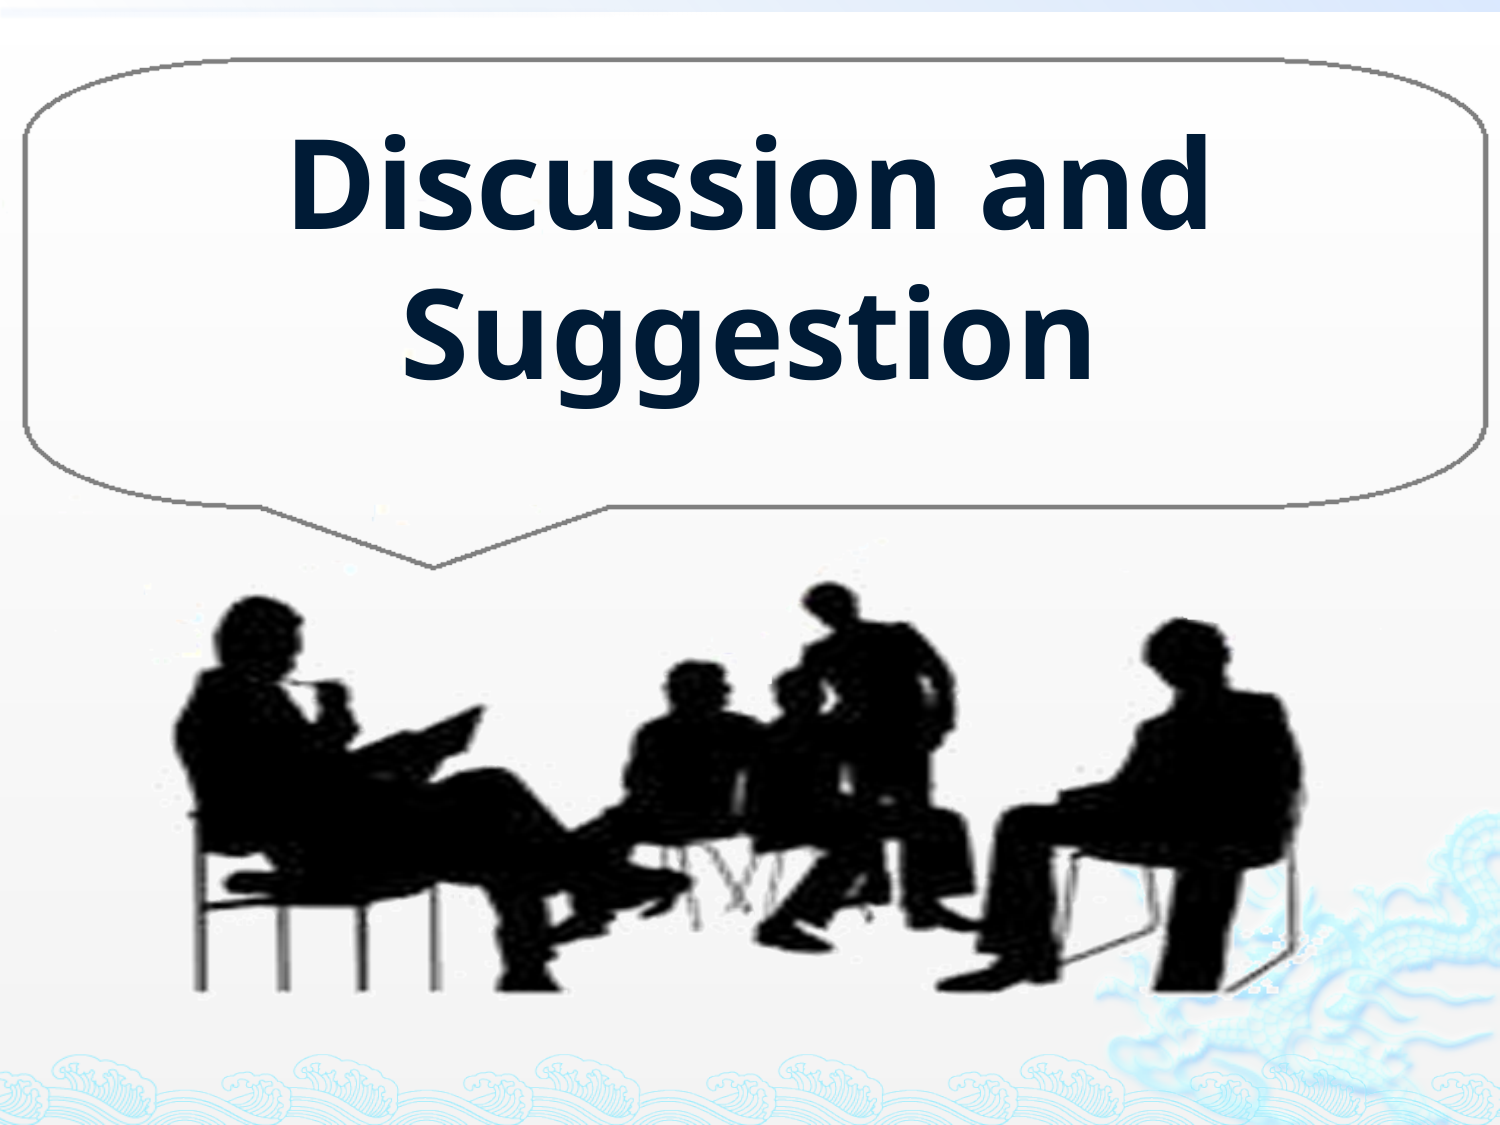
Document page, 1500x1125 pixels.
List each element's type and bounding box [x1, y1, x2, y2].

list [0, 54, 1500, 1034]
